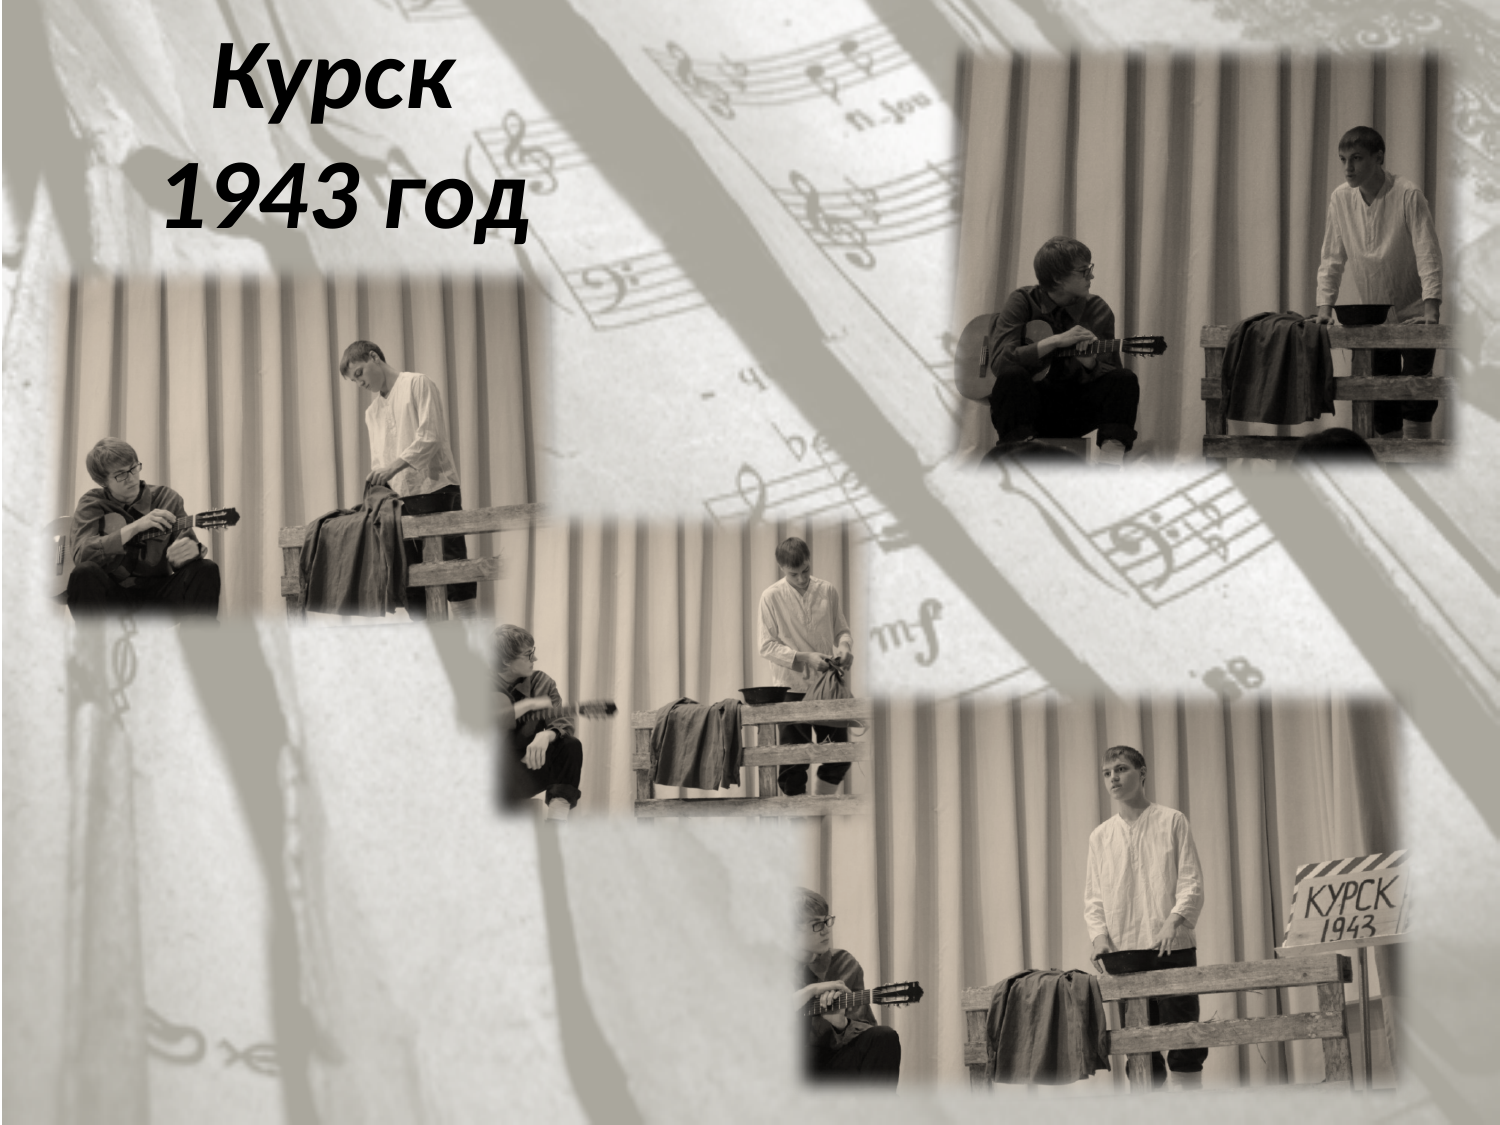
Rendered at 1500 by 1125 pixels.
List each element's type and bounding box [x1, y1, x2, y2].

picture [2, 0, 1500, 1125]
list [937, 34, 1470, 480]
